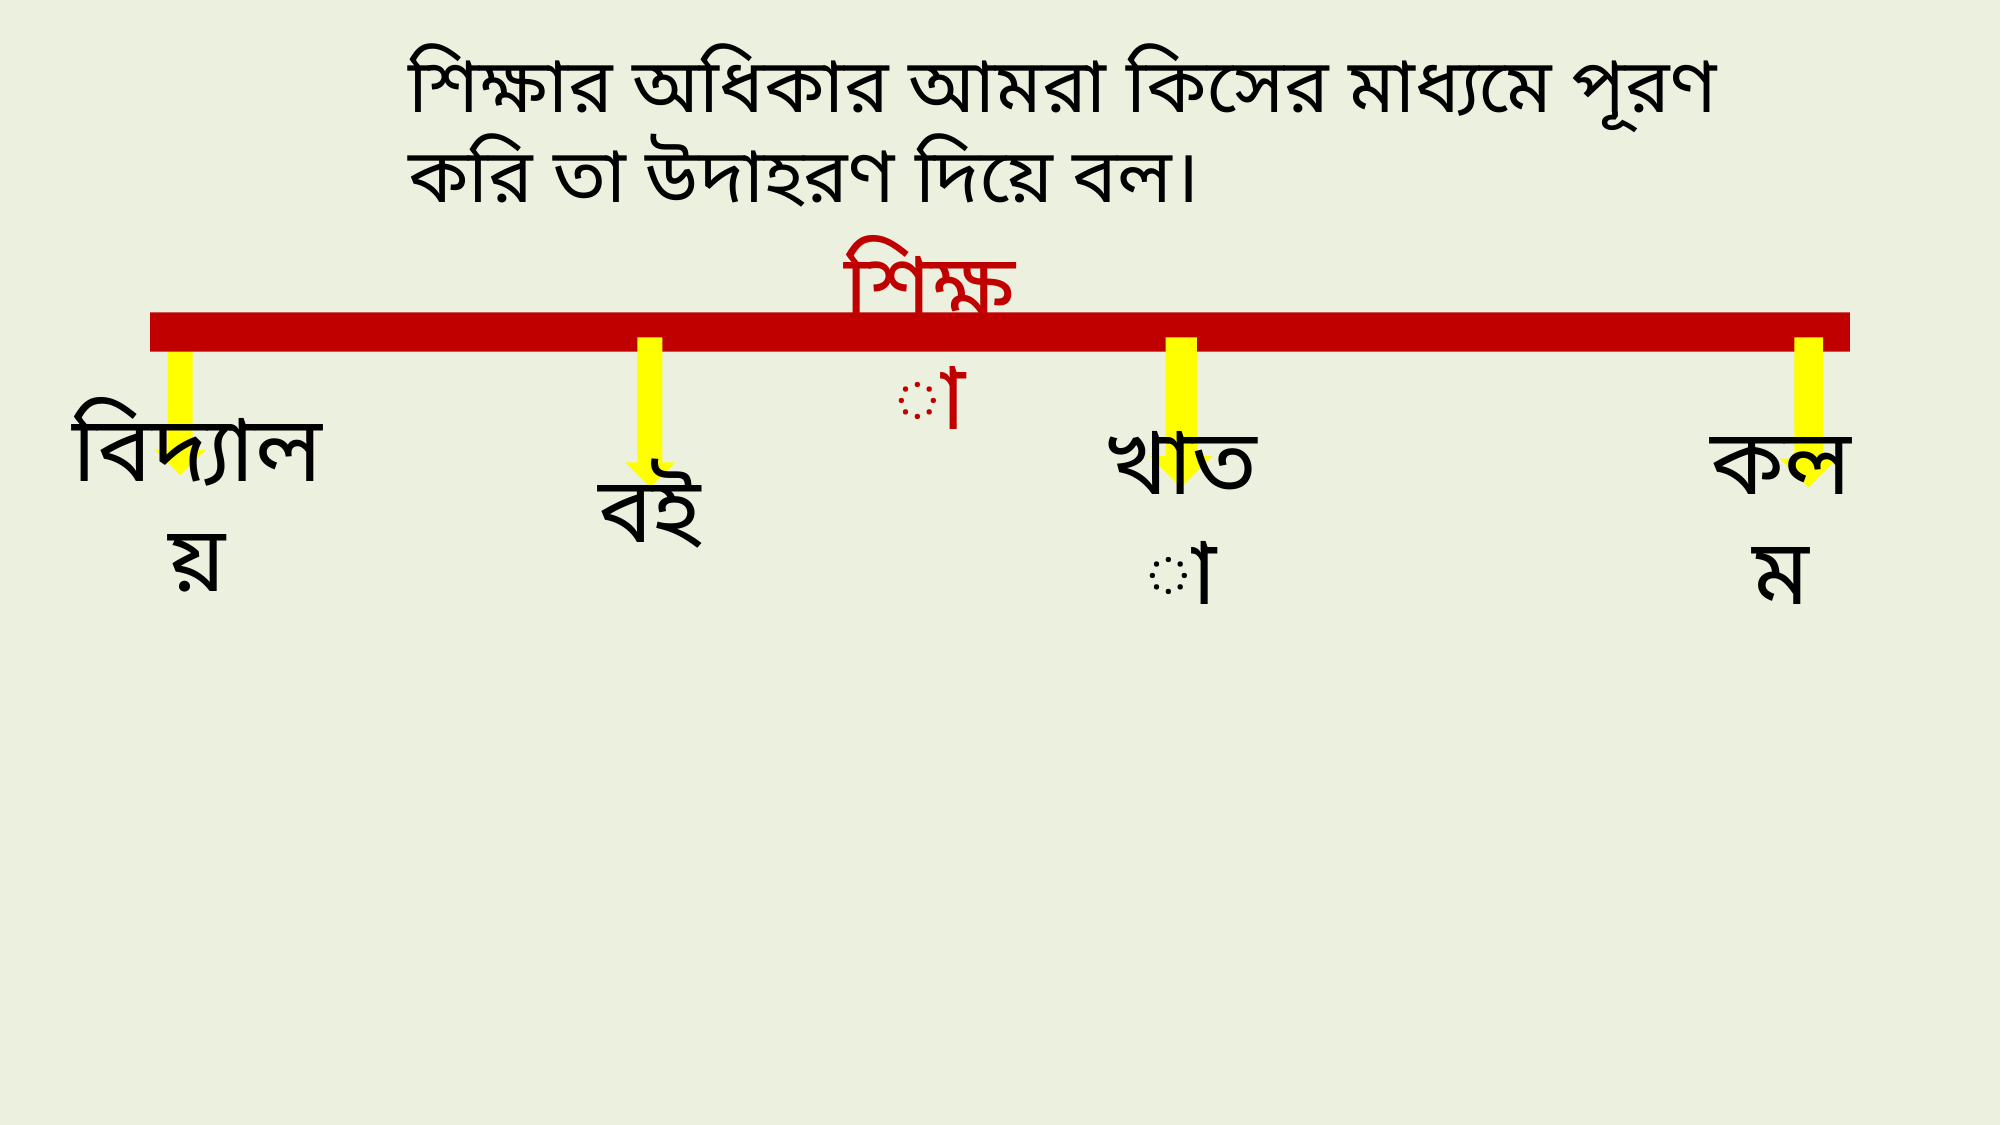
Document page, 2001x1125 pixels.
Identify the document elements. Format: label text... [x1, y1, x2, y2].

text_box বিদ্যালয় [37, 450, 358, 550]
text_box [153, 354, 208, 450]
text_box খাতা [1074, 474, 1288, 550]
text_box [1147, 335, 1215, 474]
text_box [1063, 310, 1852, 354]
text_box বই [574, 462, 725, 550]
text_box [1778, 335, 1840, 474]
text_box [623, 335, 677, 462]
text_box কলম [1662, 474, 1900, 550]
text_box শিক্ষার অধিকার আমরা কিসের মাধ্যমে পূরণ করি তা উদাহরণ দিয়ে বল। [393, 29, 1732, 225]
text_box [148, 310, 797, 354]
text_box শিক্ষা [780, 281, 1081, 394]
